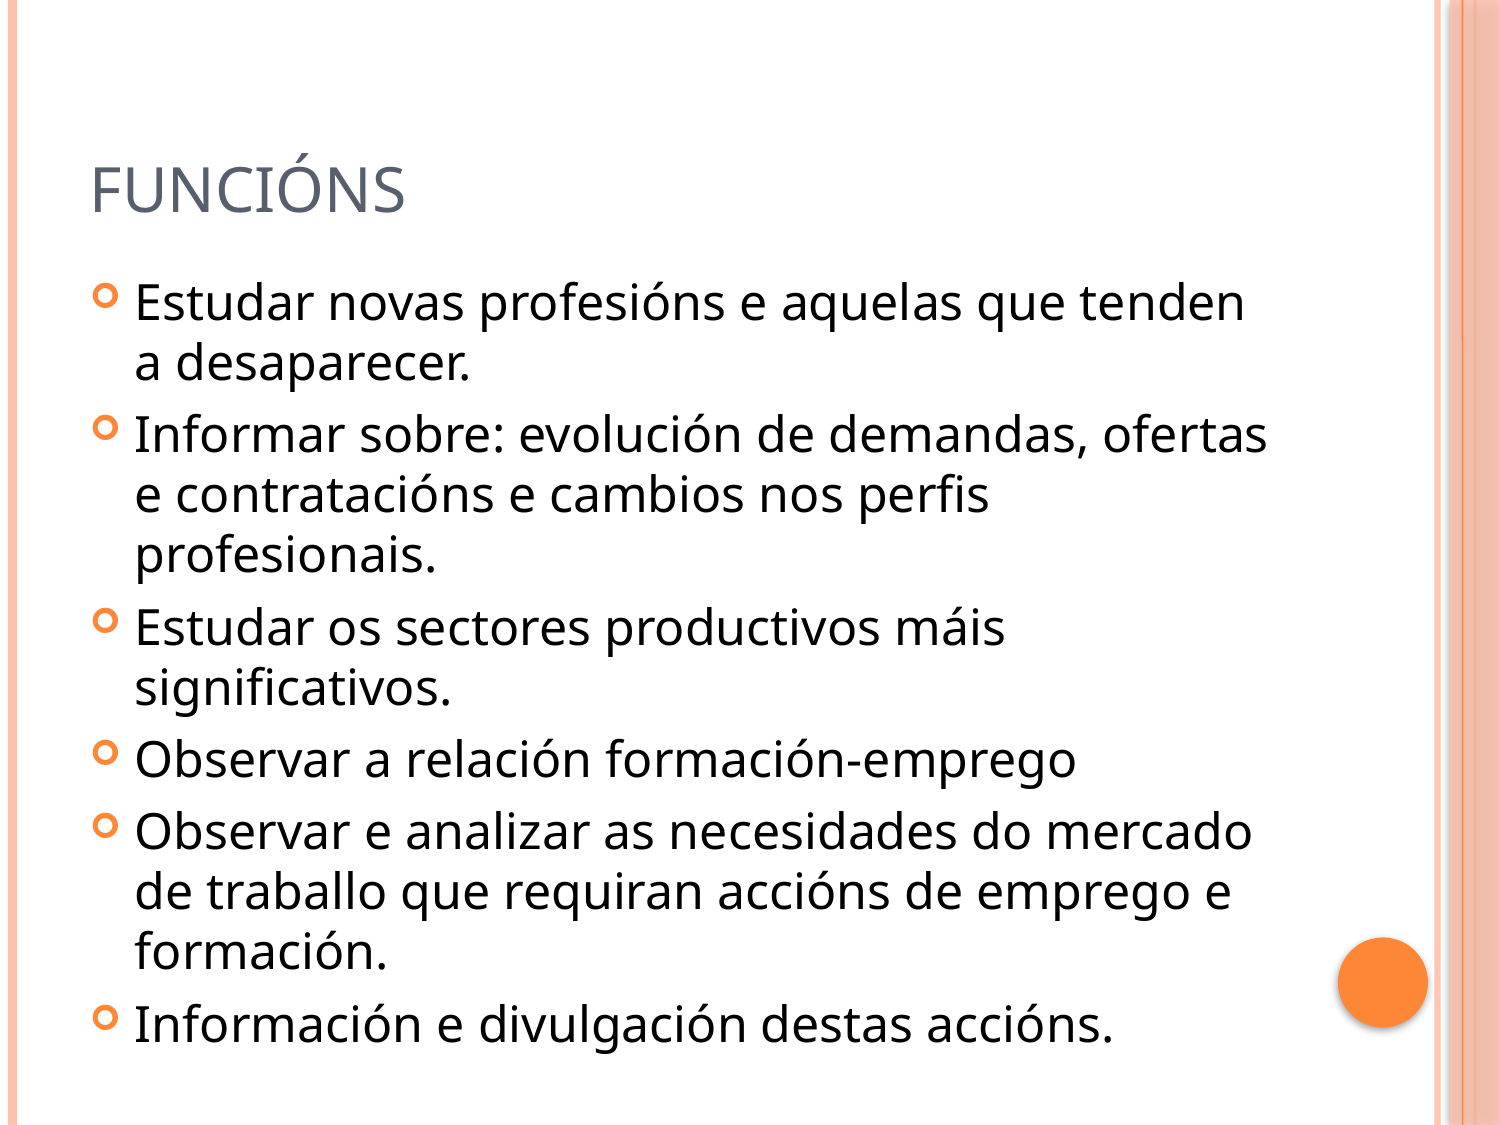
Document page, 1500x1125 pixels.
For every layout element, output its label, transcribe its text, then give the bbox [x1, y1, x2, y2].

list Estudar novas profesións e aquelas que tenden a desaparecer. Informar sobre: evolución de demandas, ofertas e contratacións e cambios nos perfis profesionais. Estudar os sectores productivos máis significativos. Observar a relación formación-emprego Observar e analizar as necesidades do mercado de traballo que requiran accións de emprego e formación. Información e divulgación destas accións. [75, 262, 1300, 1062]
title FUNCIÓNS [75, 45, 1300, 233]
